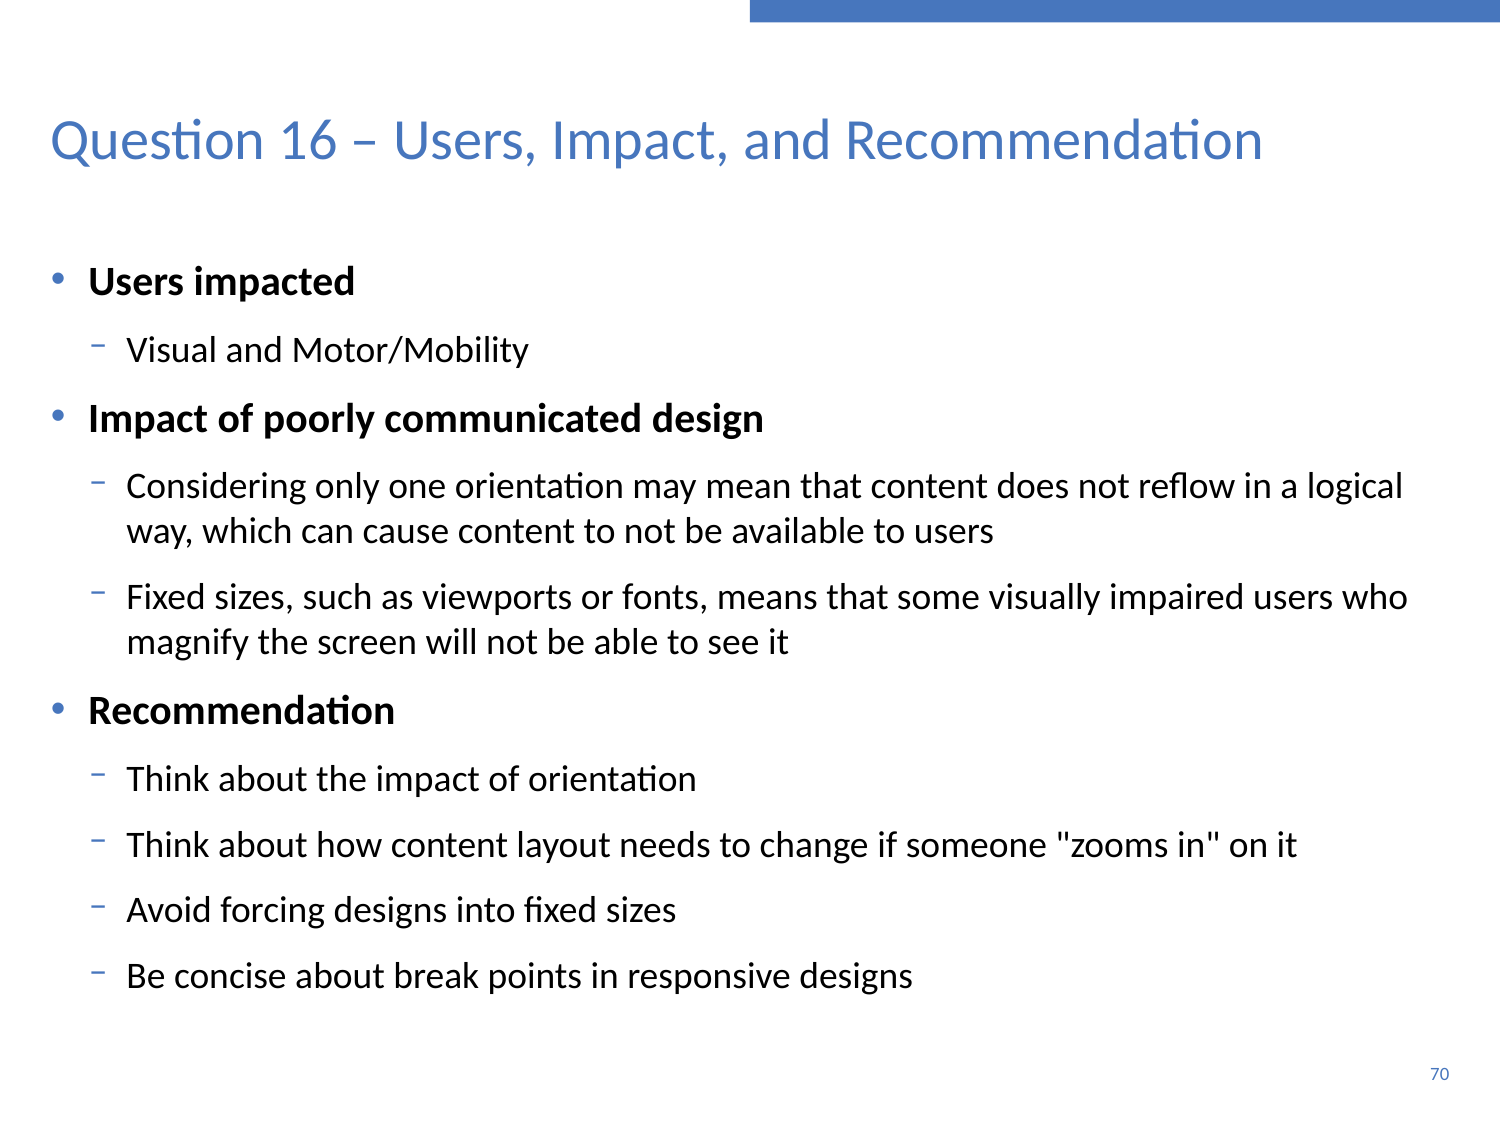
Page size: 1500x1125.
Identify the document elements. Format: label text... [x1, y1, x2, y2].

title Question 16 – Users, Impact, and Recommendation [50, 46, 1450, 173]
list Users impacted Visual and Motor/Mobility Impact of poorly communicated design Considering only one orientation may mean that content does not reflow in a logical way, which can cause content to not be available to users Fixed sizes, such as viewports or fonts, means that some visually impaired users who magnify the screen will not be able to see it Recommendation Think about the impact of orientation Think about how content layout needs to change if someone "zooms in" on it Avoid forcing designs into fixed sizes Be concise about break points in responsive designs [50, 253, 1449, 1021]
